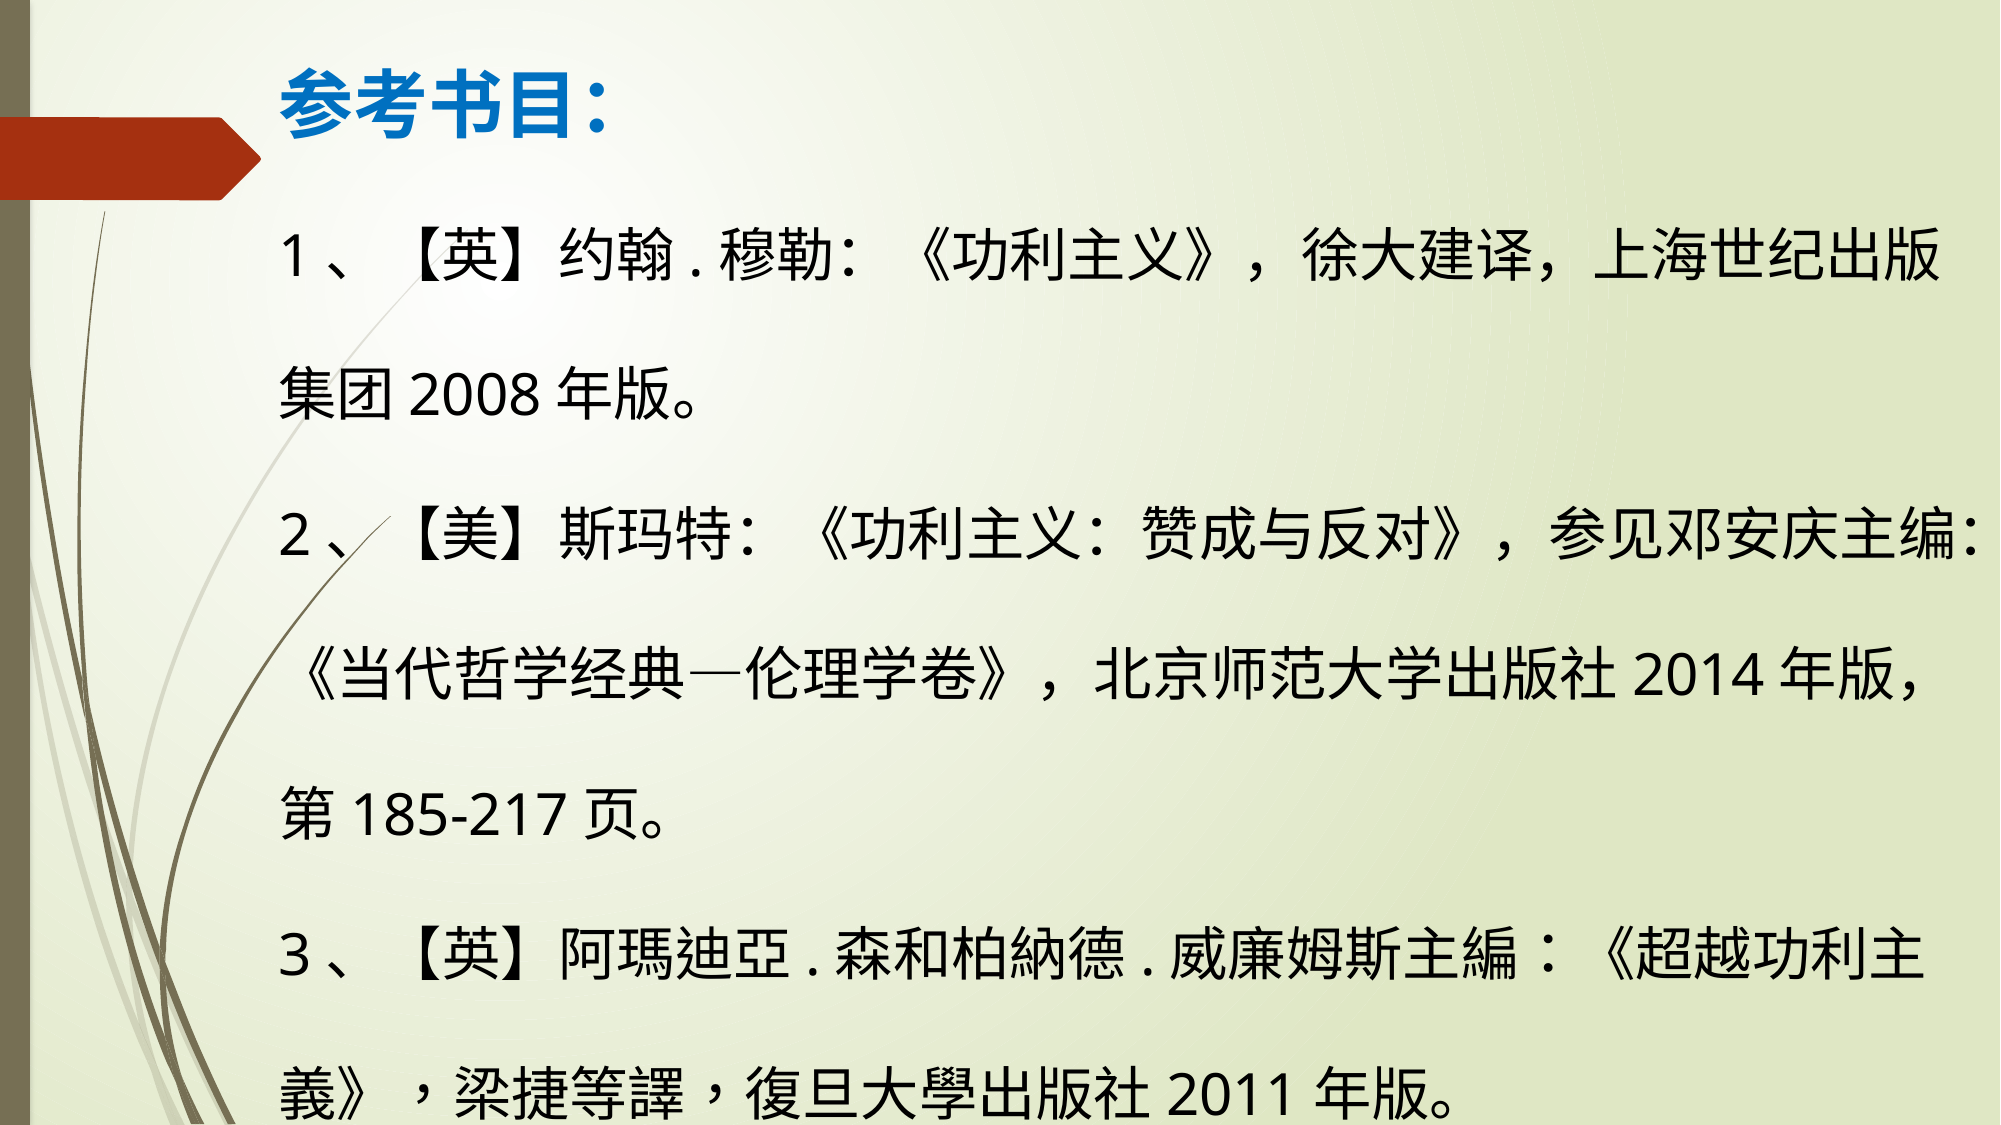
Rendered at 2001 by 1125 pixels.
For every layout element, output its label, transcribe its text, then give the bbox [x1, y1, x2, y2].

text_box 参考书目： 1、【英】约翰.穆勒：《功利主义》，徐大建译，上海世纪出版集团2008年版。 2、【美】斯玛特：《功利主义：赞成与反对》，参见邓安庆主编：《当代哲学经典—伦理学卷》，北京师范大学出版社2014年版，第185-217页。 3、【英】阿瑪迪亞.森和柏納德.威廉姆斯主編：《超越功利主義》，梁捷等譯，復旦大學出版社2011年版。 [263, 0, 2000, 1125]
